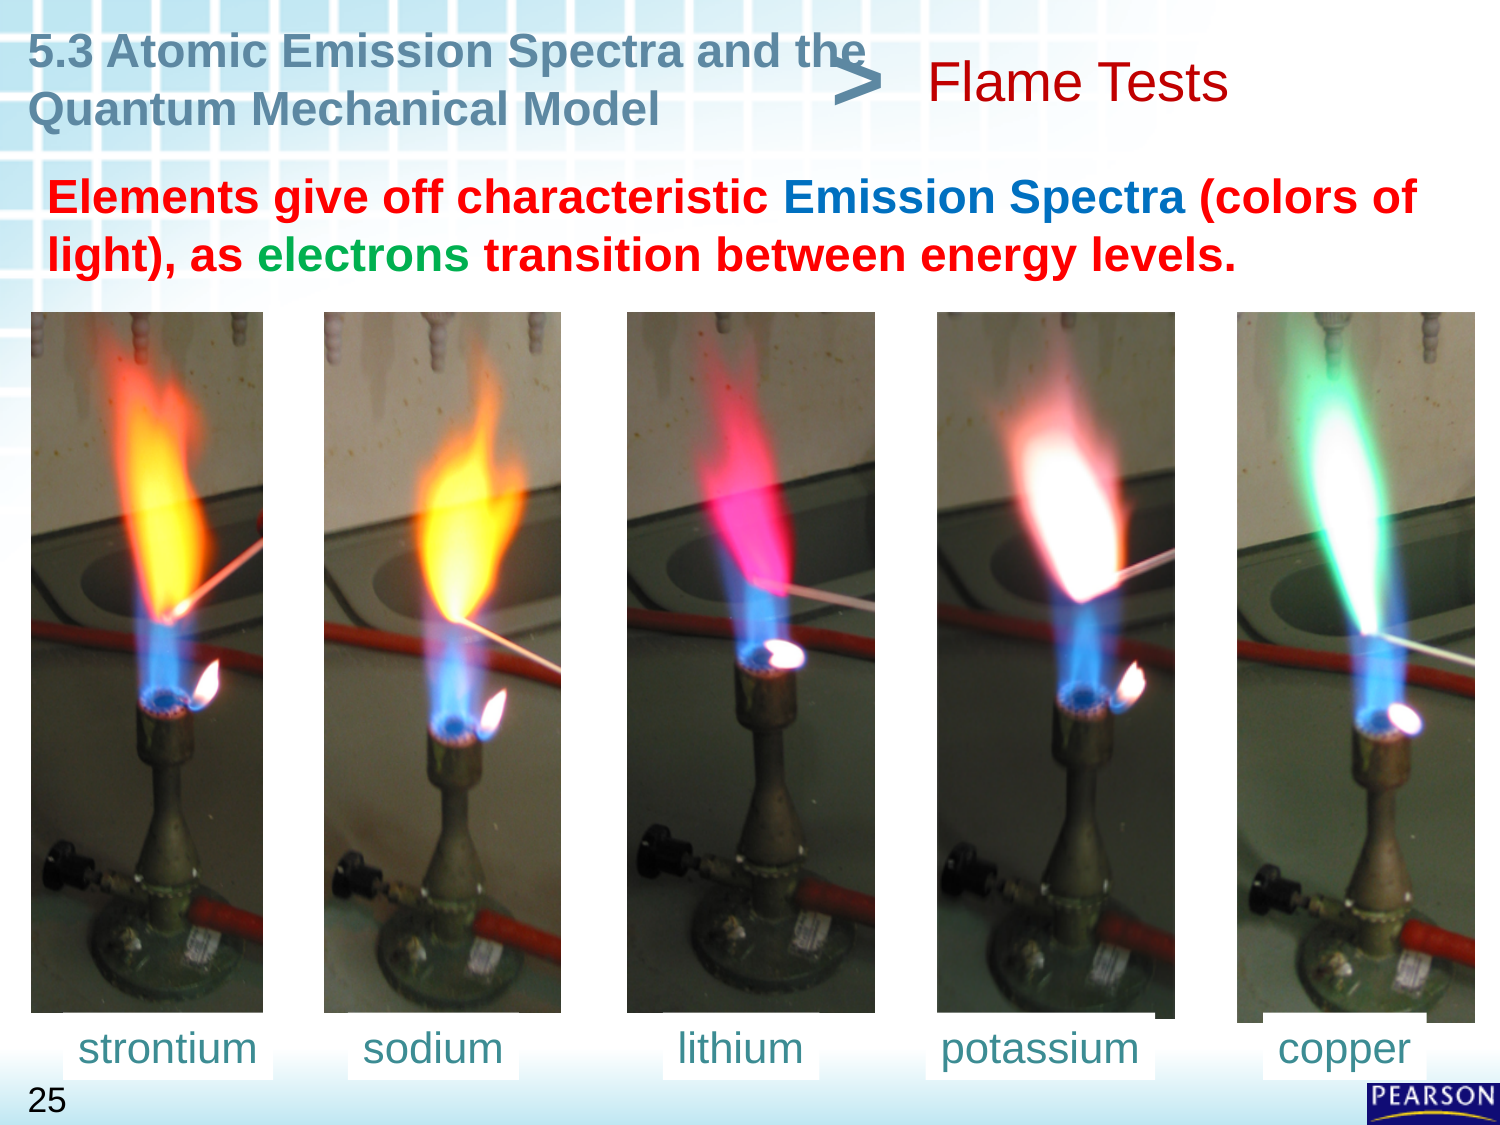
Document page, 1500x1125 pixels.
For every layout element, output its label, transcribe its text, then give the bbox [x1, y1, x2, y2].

text_box copper [1263, 1023, 1427, 1080]
text_box Flame Tests [912, 37, 1357, 120]
text_box potassium [925, 1012, 1156, 1080]
picture [0, 0, 1475, 1023]
text_box strontium [63, 1012, 274, 1080]
text_box sodium [347, 1013, 519, 1080]
text_box Elements give off characteristic Emission Spectra (colors of light), as electrons transition between energy levels. [31, 158, 1455, 289]
picture [1367, 1083, 1500, 1125]
text_box lithium [662, 1013, 820, 1080]
